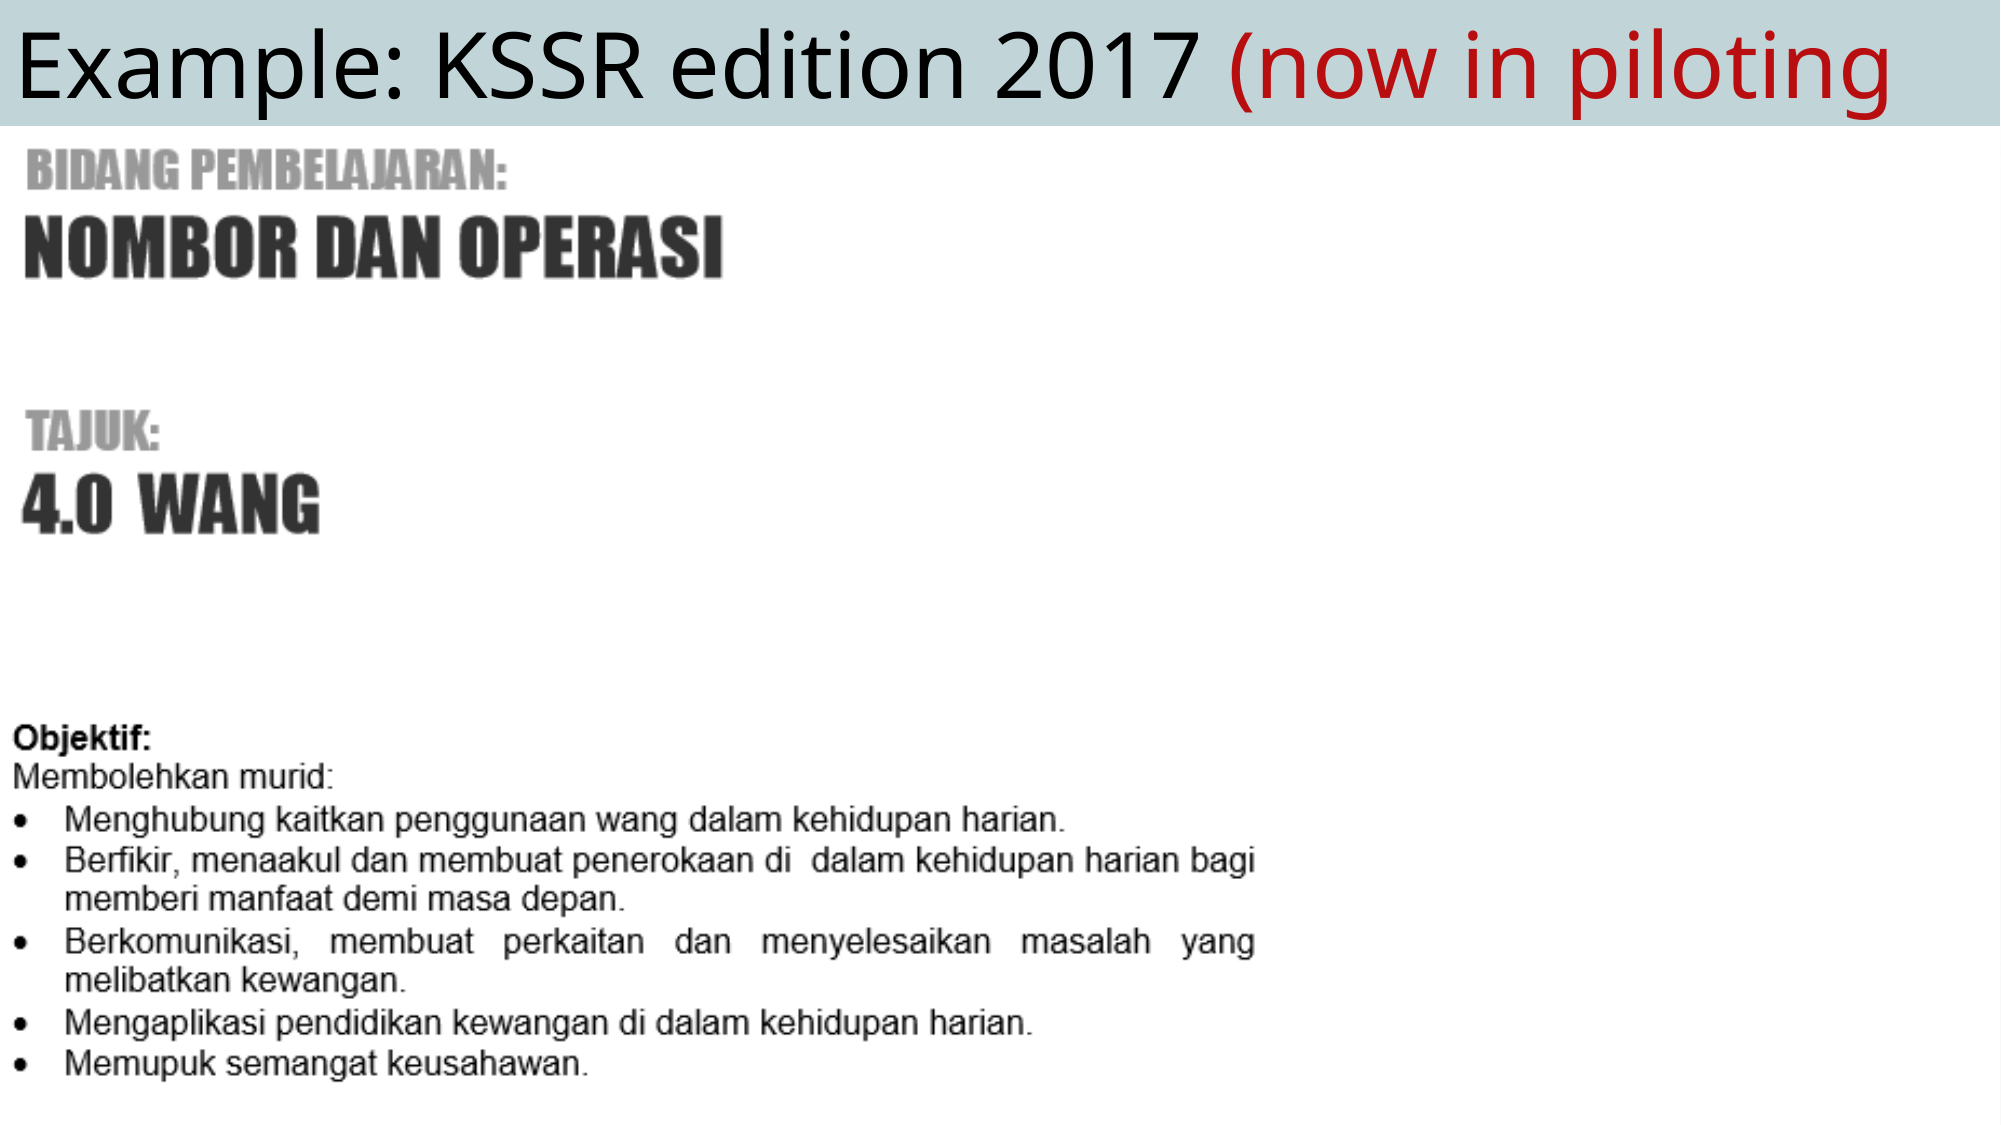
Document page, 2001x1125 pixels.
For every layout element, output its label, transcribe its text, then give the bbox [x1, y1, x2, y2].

text_box Example: KSSR edition 2017 (now in piloting phase) [0, 0, 2000, 125]
picture [0, 125, 2000, 1125]
